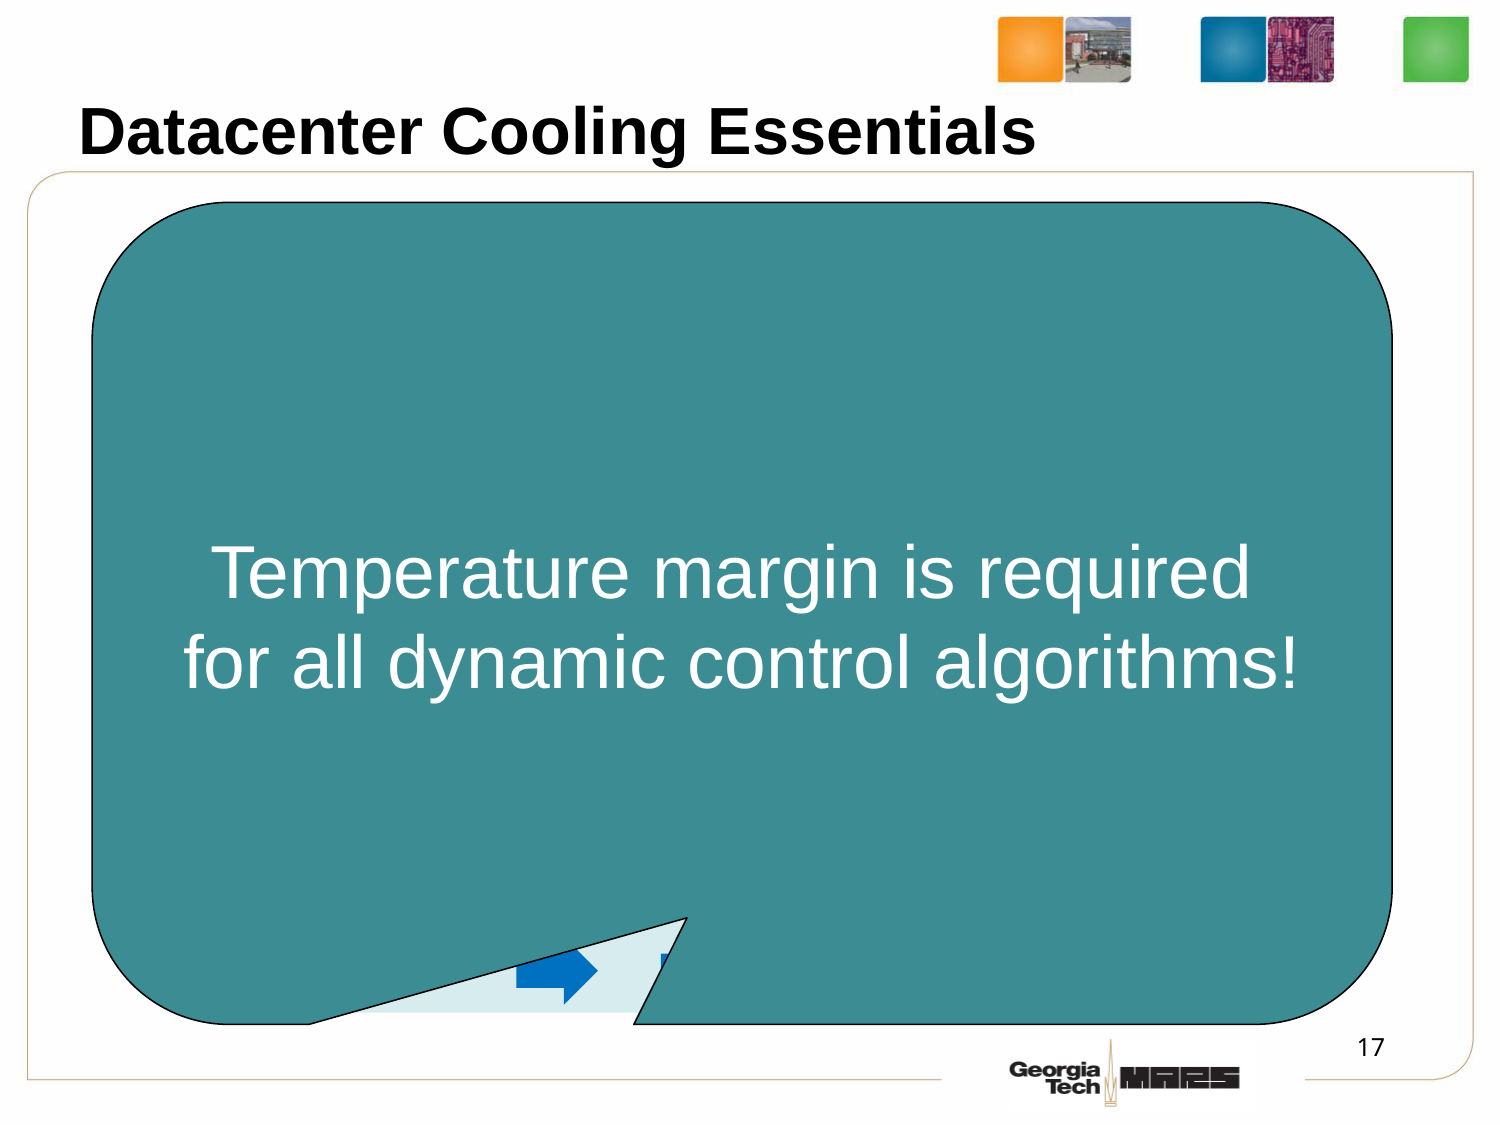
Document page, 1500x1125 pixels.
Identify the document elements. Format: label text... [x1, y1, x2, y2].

picture [0, 0, 1500, 1125]
title Datacenter Cooling Essentials [63, 50, 1457, 175]
text_box 17 [1074, 1024, 1400, 1103]
text_box [516, 949, 598, 1005]
text_box [660, 953, 668, 970]
text_box [346, 919, 685, 1015]
text_box Temperature margin is required for all dynamic control algorithms! [92, 202, 1393, 1025]
